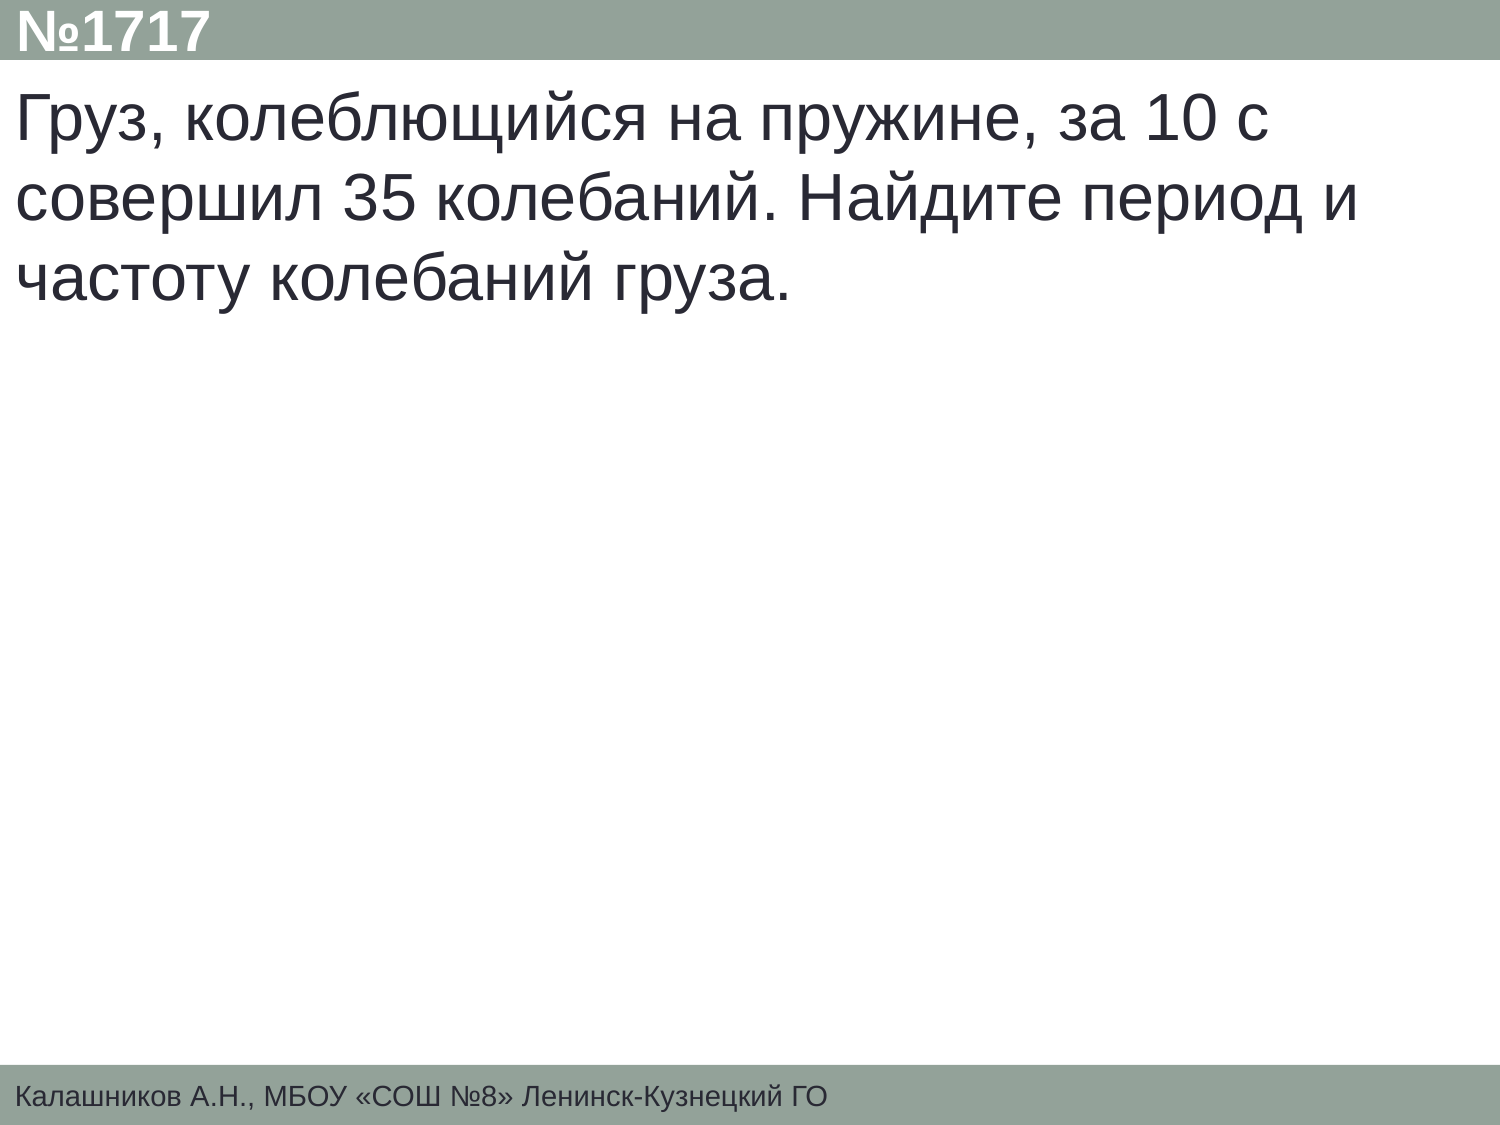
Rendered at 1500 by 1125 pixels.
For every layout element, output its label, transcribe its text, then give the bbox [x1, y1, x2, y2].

text_box №1717 [1, 0, 227, 66]
text_box Груз, колеблющийся на пружине, за 10 с совершил 35 колебаний. Найдите период и частоту колебаний груза. [0, 66, 1500, 321]
